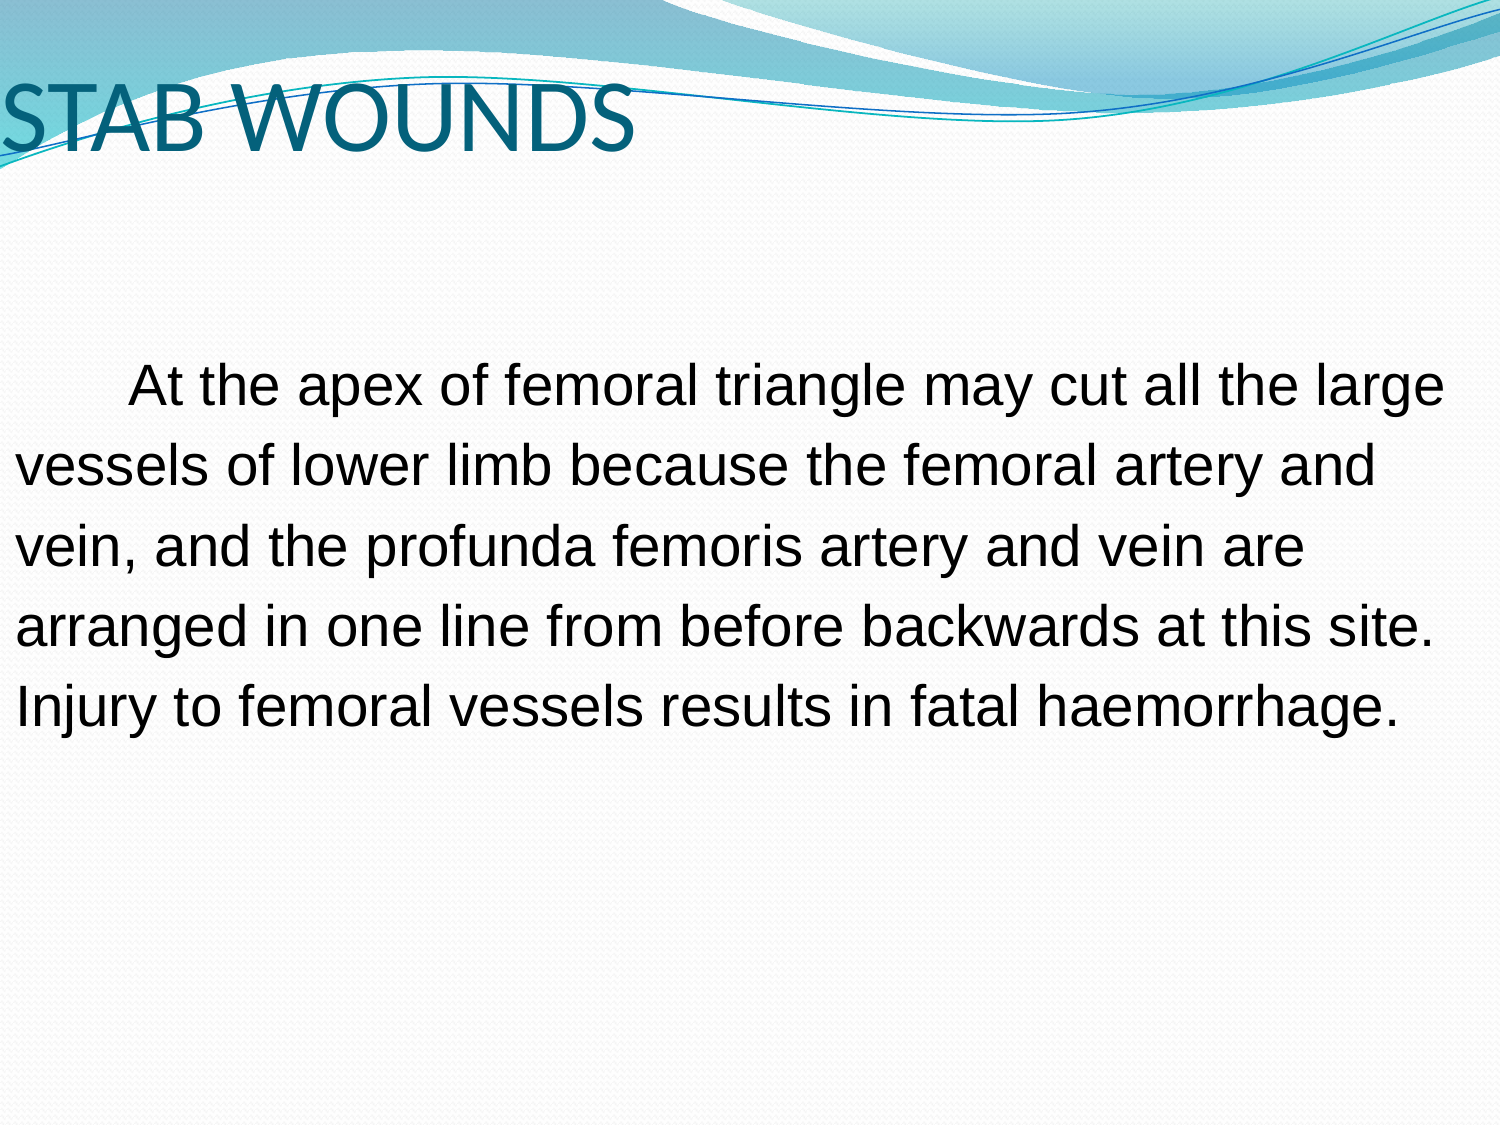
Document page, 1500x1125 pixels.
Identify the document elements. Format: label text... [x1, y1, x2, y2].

title STAB WOUNDS [0, 0, 1500, 173]
list At the apex of femoral triangle may cut all the large vessels of lower limb because the femoral artery and vein, and the profunda femoris artery and vein are arranged in one line from before backwards at this site. Injury to femoral vessels results in fatal haemorrhage. [0, 231, 1500, 1125]
